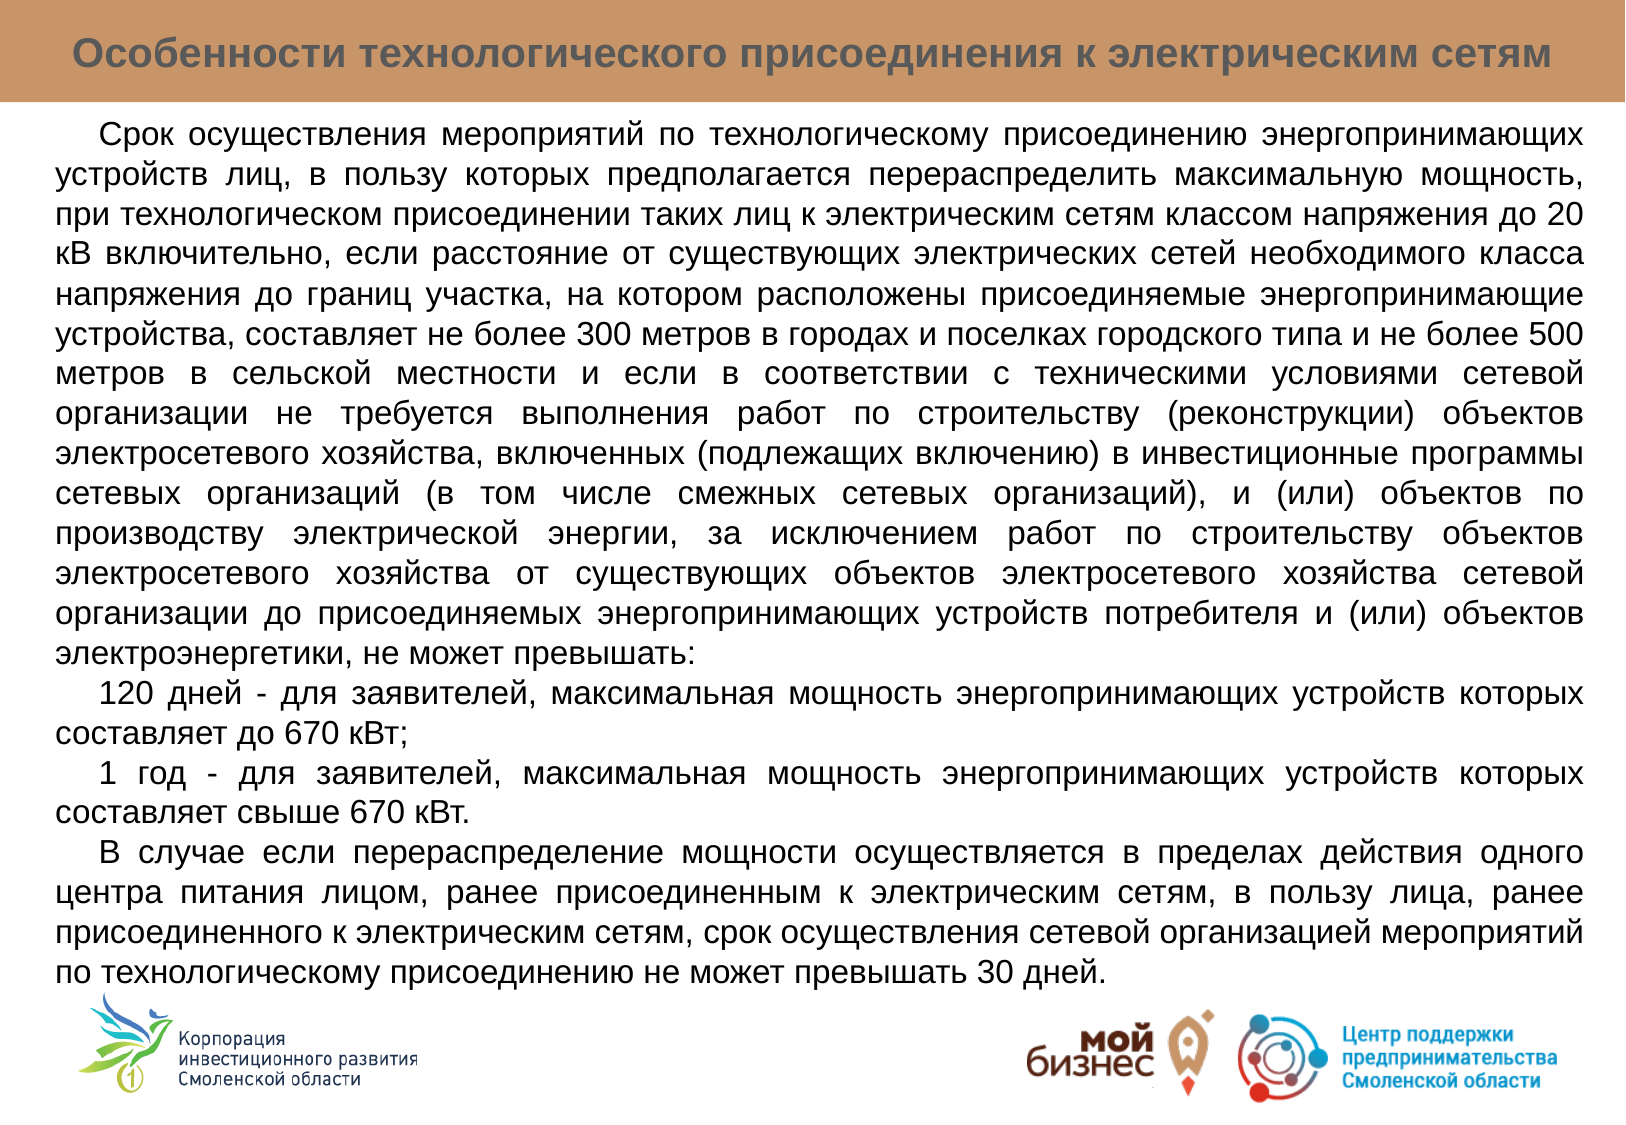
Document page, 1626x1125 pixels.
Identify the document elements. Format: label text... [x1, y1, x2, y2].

text_box Срок осуществления мероприятий по технологическому присоединению энергопринимающих устройств лиц, в пользу которых предполагается перераспределить максимальную мощность, при технологическом присоединении таких лиц к электрическим сетям классом напряжения до 20 кВ включительно, если расстояние от существующих электрических сетей необходимого класса напряжения до границ участка, на котором расположены присоединяемые энергопринимающие устройства, составляет не более 300 метров в городах и поселках городского типа и не более 500 метров в сельской местности и если в соответствии с техническими условиями сетевой организации не требуется выполнения работ по строительству (реконструкции) объектов электросетевого хозяйства, включенных (подлежащих включению) в инвестиционные программы сетевых организаций (в том числе смежных сетевых организаций), и (или) объектов по производству электрической энергии, за исключением работ по строительству объектов электросетевого хозяйства от существующих объектов электросетевого хозяйства сетевой организации до присоединяемых энергопринимающих устройств потребителя и (или) объектов электроэнергетики, не может превышать: 120 дней - для заявителей, максимальная мощность энергопринимающих устройств которых составляет до 670 кВт; 1 год - для заявителей, максимальная мощность энергопринимающих устройств которых составляет свыше 670 кВт. В случае если перераспределение мощности осуществляется в пределах действия одного центра питания лицом, ранее присоединенным к электрическим сетям, в пользу лица, ранее присоединенного к электрическим сетям, срок осуществления сетевой организацией мероприятий по технологическому присоединению не может превышать 30 дней. [40, 104, 1602, 998]
picture [78, 992, 417, 1094]
text_box Особенности технологического присоединения к электрическим сетям [0, 0, 1625, 103]
slide_number 28 [14, 1042, 122, 1103]
picture [1026, 1009, 1557, 1103]
